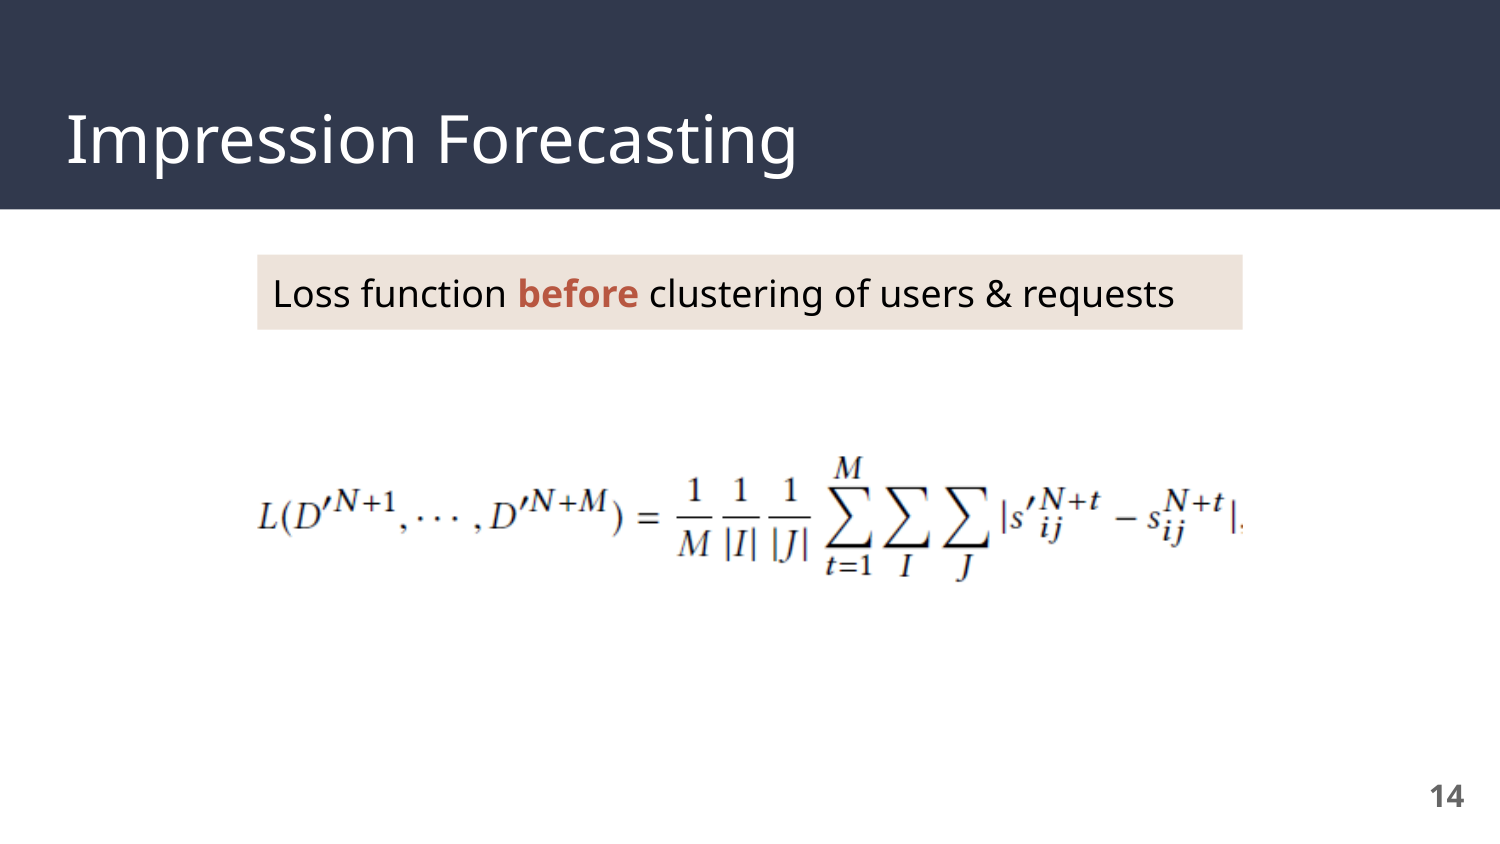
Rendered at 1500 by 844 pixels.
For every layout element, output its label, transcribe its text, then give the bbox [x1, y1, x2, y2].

slide_number ‹#› [1389, 764, 1480, 830]
picture [257, 455, 1243, 589]
title Impression Forecasting [51, 82, 1449, 185]
text_box Loss function before clustering of users & requests [257, 254, 1243, 330]
